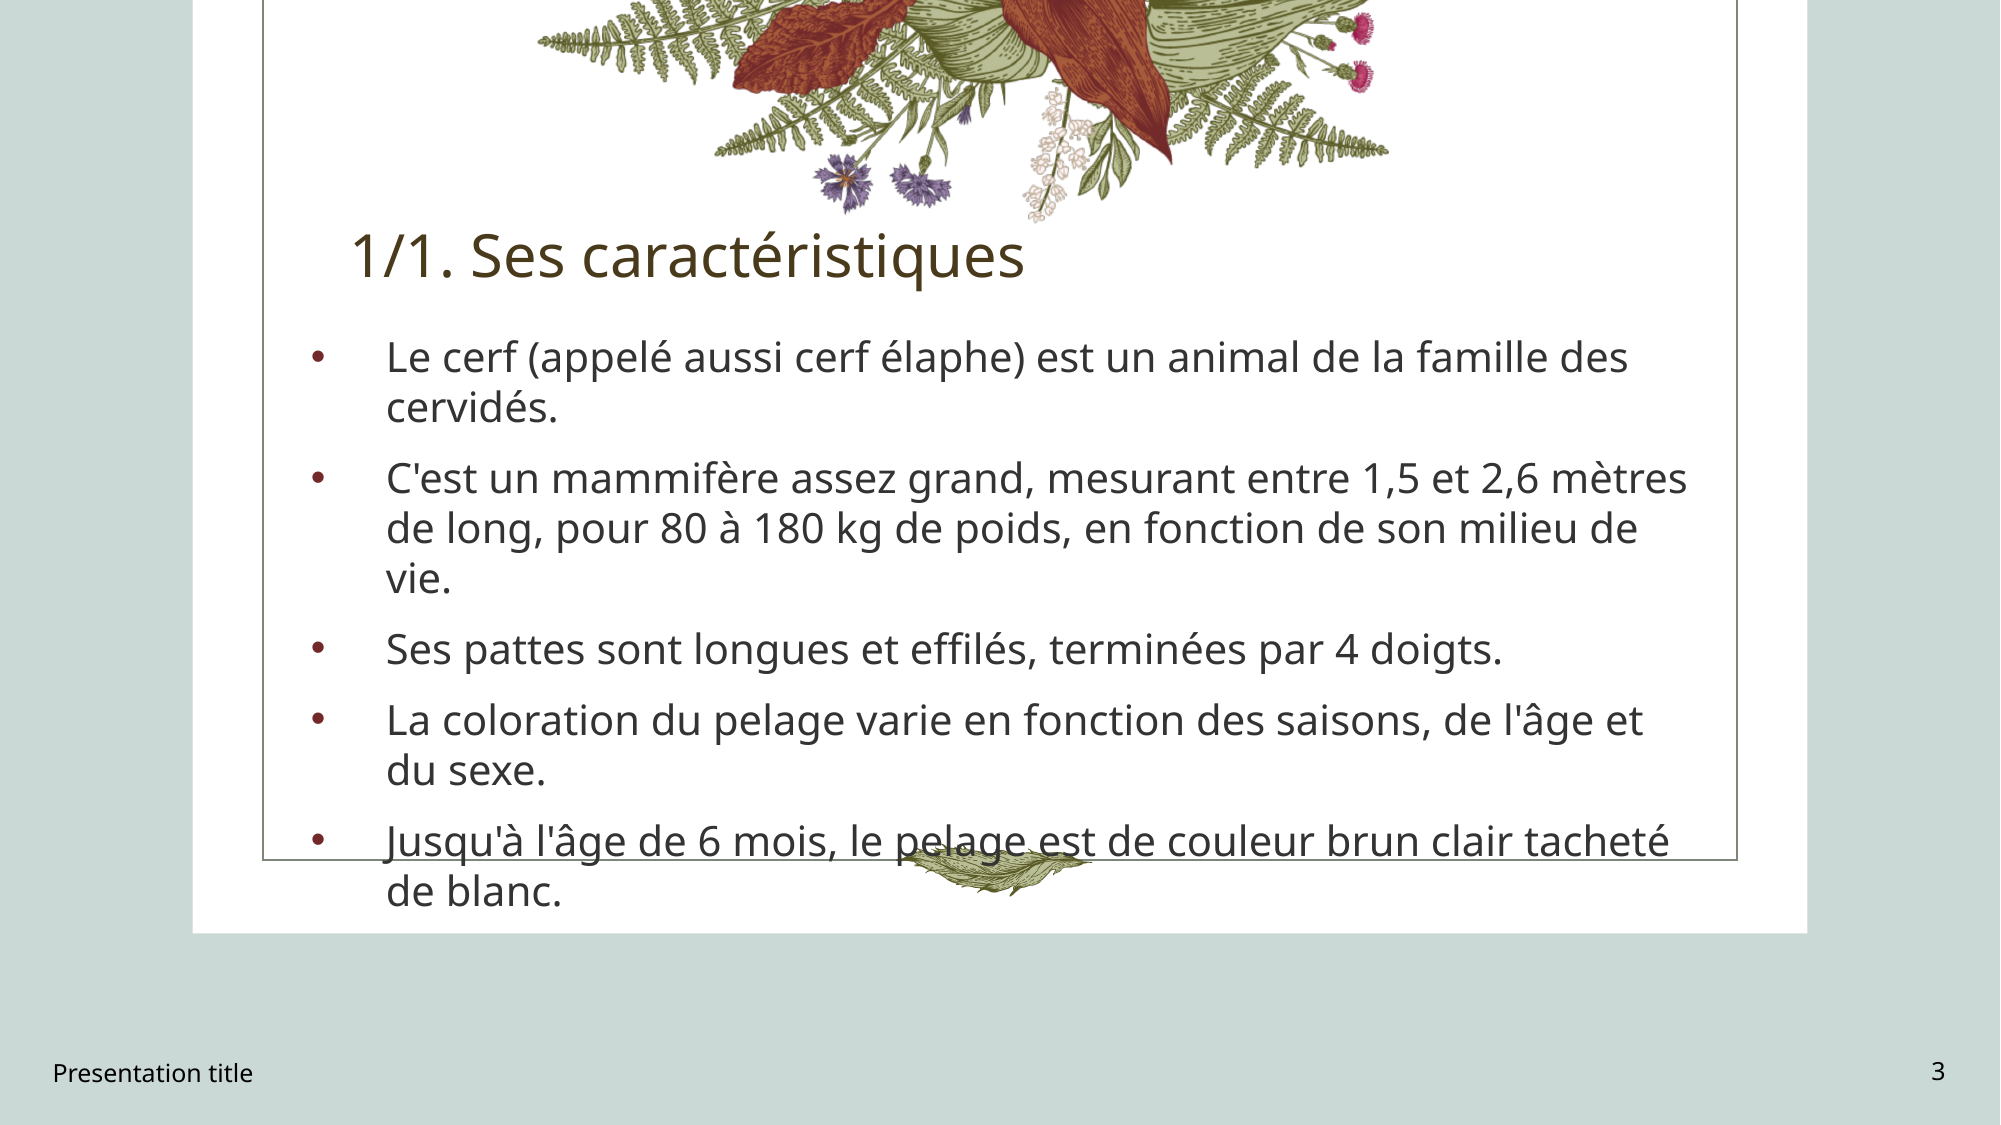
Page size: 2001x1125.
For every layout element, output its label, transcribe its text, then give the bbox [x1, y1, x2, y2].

picture [535, 0, 1416, 243]
slide_number 3 [1510, 1042, 1961, 1103]
title 1/1. Ses caractéristiques [334, 217, 1277, 299]
picture [894, 857, 1093, 897]
list Le cerf (appelé aussi cerf élaphe) est un animal de la famille des cervidés. C'est un mammifère assez grand, mesurant entre 1,5 et 2,6 mètres de long, pour 80 à 180 kg de poids, en fonction de son milieu de vie. Ses pattes sont longues et effilés, terminées par 4 doigts. La coloration du pelage varie en fonction des saisons, de l'âge et du sexe. Jusqu'à l'âge de 6 mois, le pelage est de couleur brun clair tacheté de blanc. [295, 323, 1709, 857]
footer Presentation title [37, 1042, 713, 1103]
